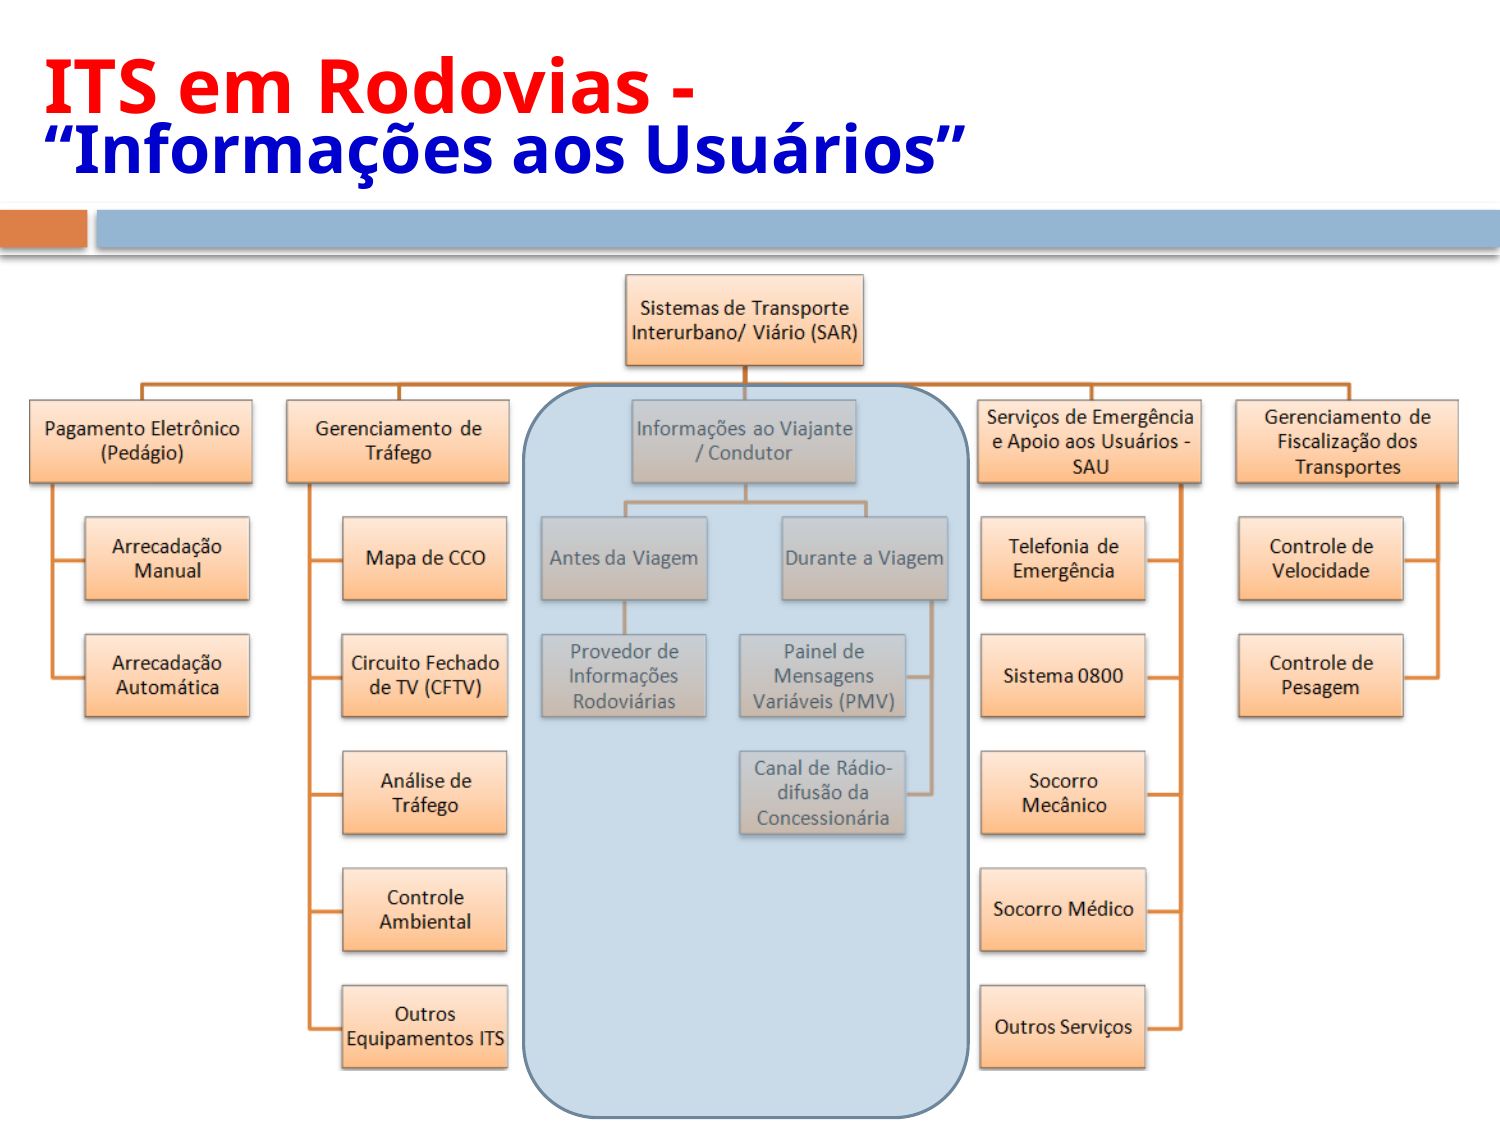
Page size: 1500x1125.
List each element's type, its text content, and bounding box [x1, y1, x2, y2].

title ITS em Rodovias - “Informações aos Usuários” [29, 37, 1471, 200]
text_box [531, 1081, 960, 1120]
picture [29, 274, 1460, 1071]
